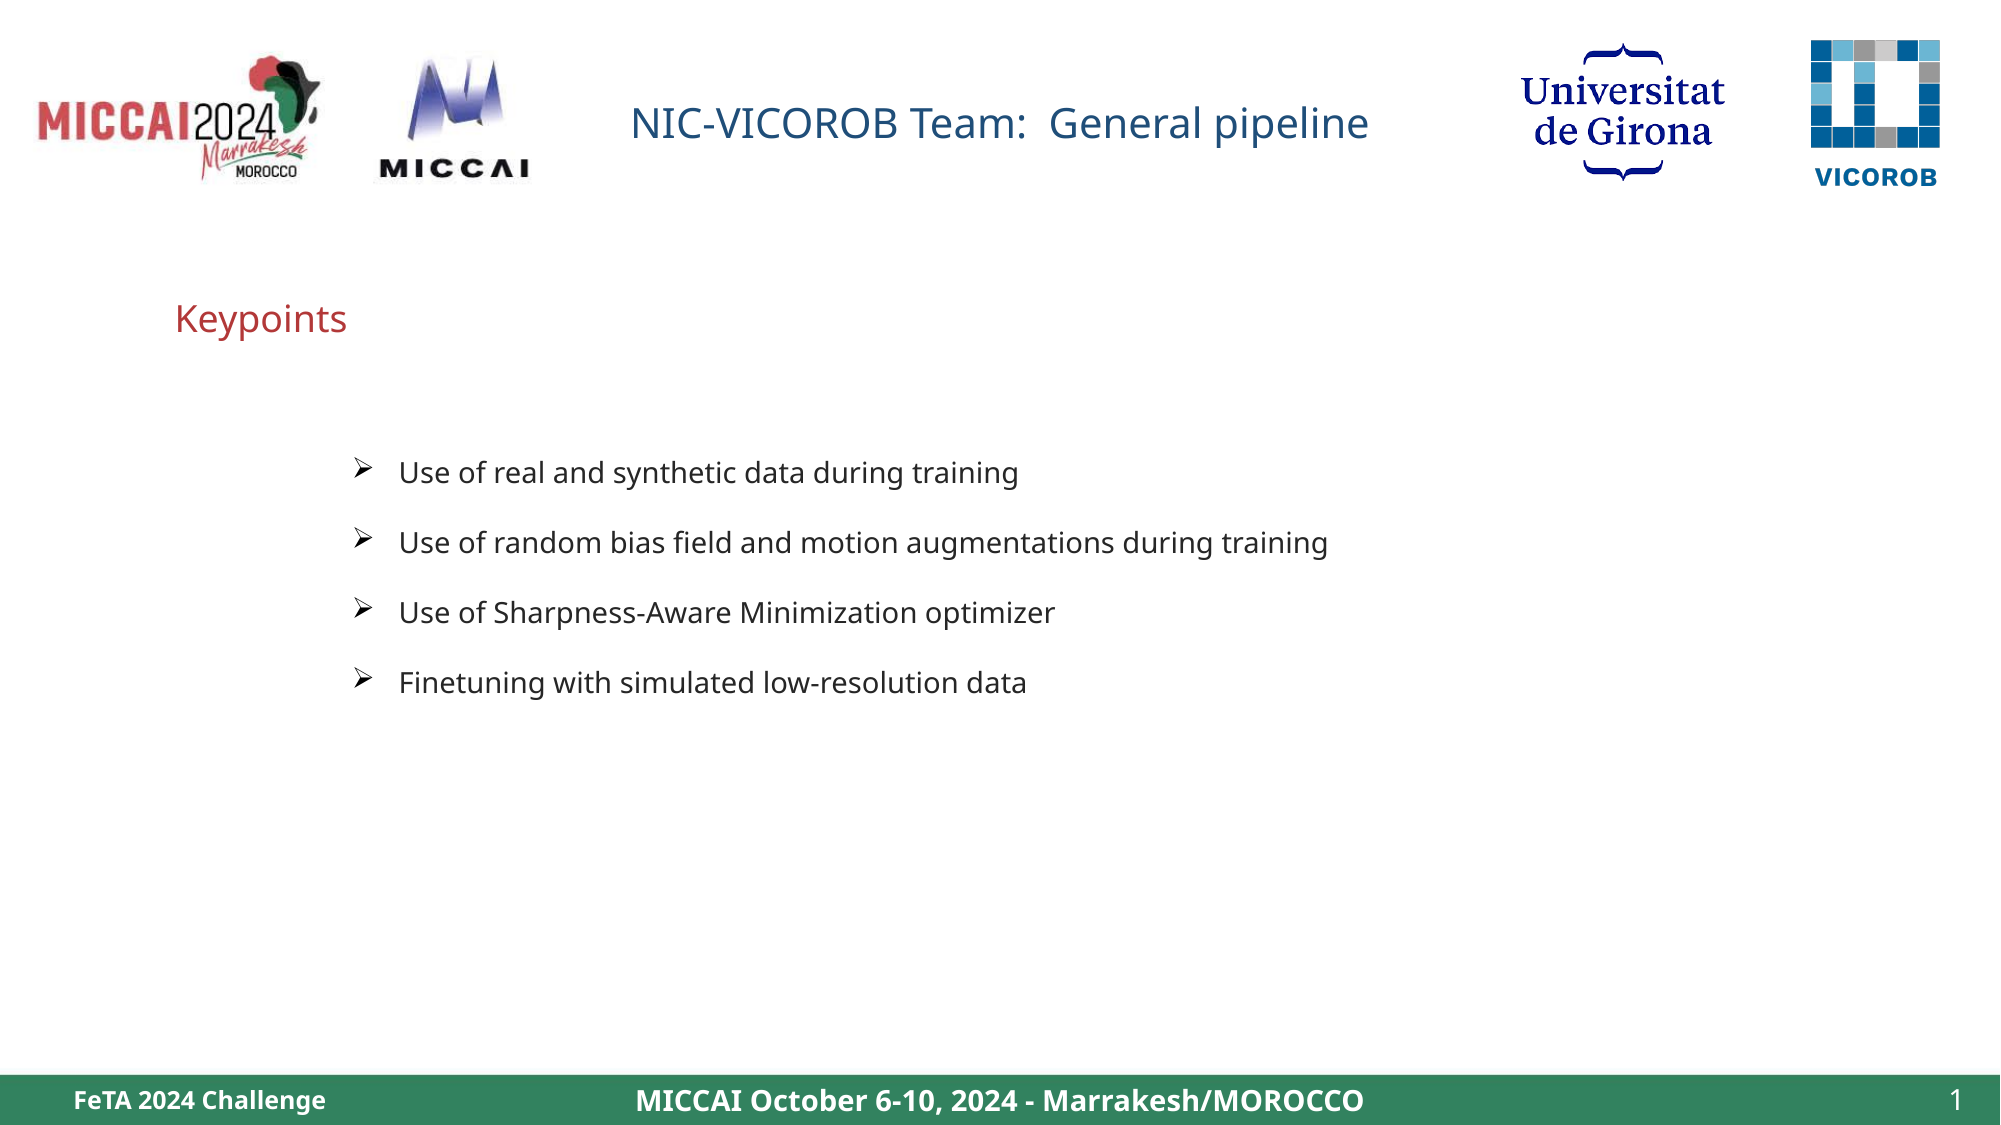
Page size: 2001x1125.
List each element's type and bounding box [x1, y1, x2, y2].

text_box [0, 1, 2000, 1125]
